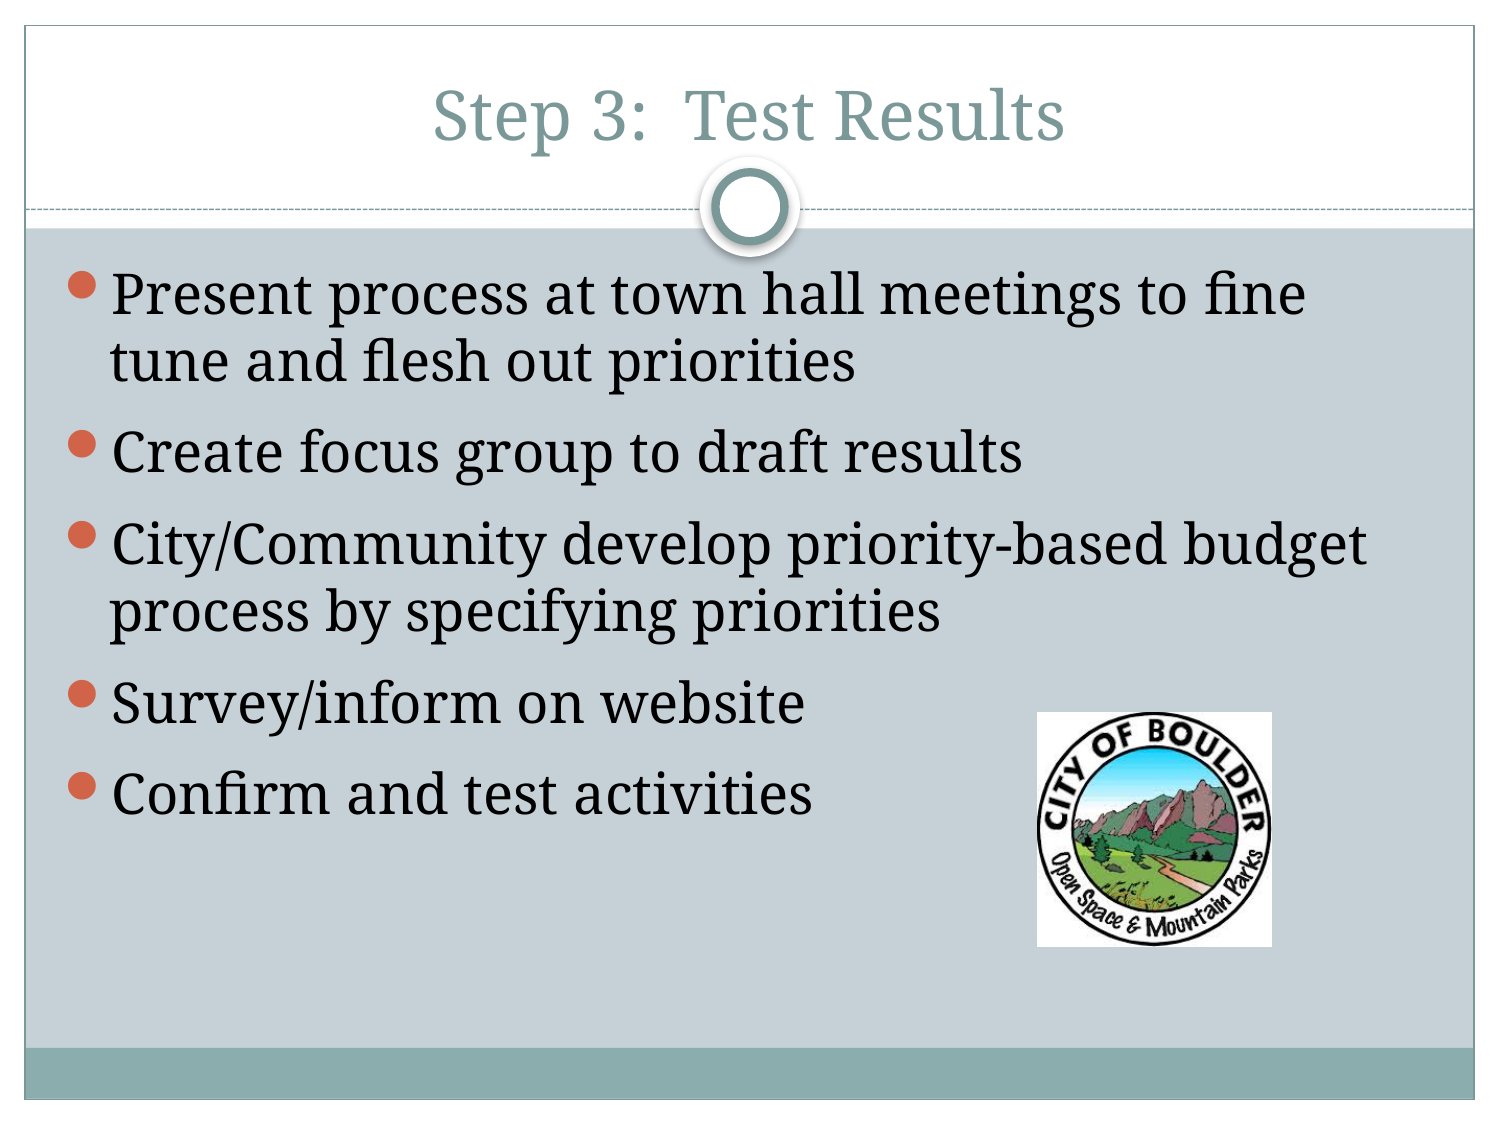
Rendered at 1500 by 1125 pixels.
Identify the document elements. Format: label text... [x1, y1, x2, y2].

picture [1037, 712, 1273, 948]
list Present process at town hall meetings to fine tune and flesh out priorities Create focus group to draft results City/Community develop priority-based budget process by specifying priorities Survey/inform on website Confirm and test activities [49, 250, 1445, 1001]
text_box [25, 0, 76, 27]
title Step 3: Test Results [49, 37, 1450, 162]
